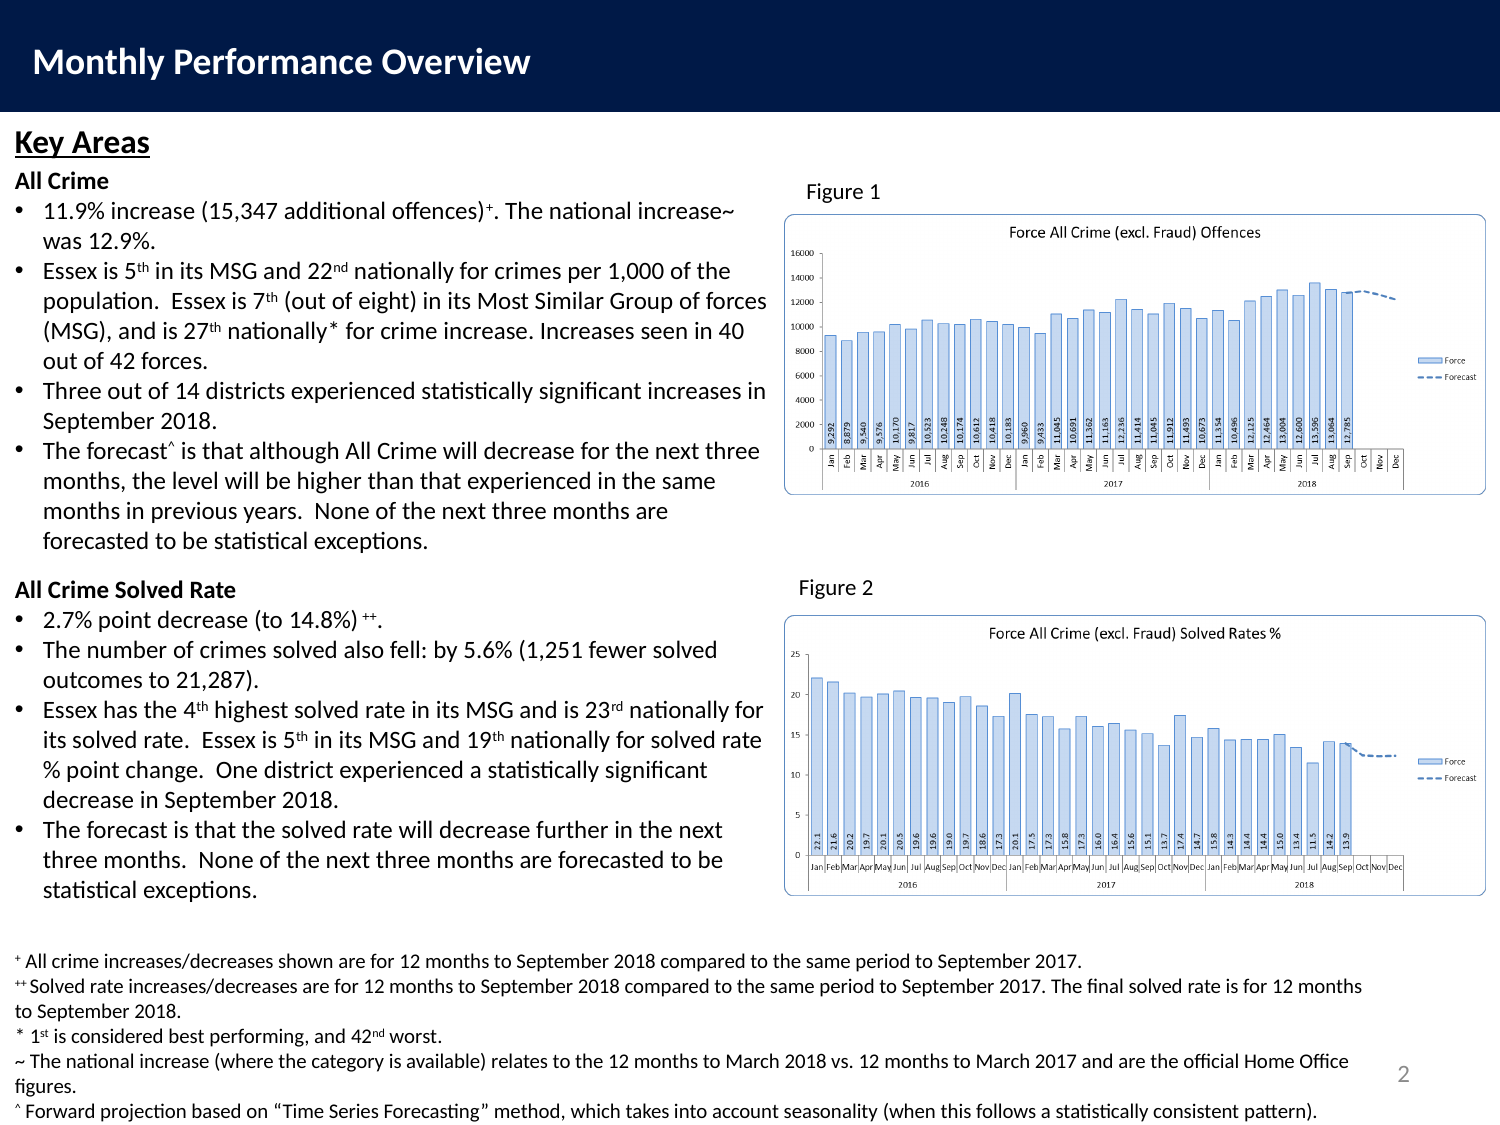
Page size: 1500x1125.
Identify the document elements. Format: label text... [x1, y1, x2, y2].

text_box Figure 2 [784, 564, 987, 608]
picture [783, 615, 1486, 896]
picture [783, 214, 1486, 495]
slide_number 2 [1388, 1042, 1425, 1103]
text_box Monthly Performance Overview [17, 29, 1199, 90]
text_box Figure 1 [791, 169, 995, 212]
text_box Key Areas All Crime 11.9% increase (15,347 additional offences)+. The national increase~ was 12.9%. Essex is 5th in its MSG and 22nd nationally for crimes per 1,000 of the population. Essex is 7th (out of eight) in its Most Similar Group of forces (MSG), and is 27th nationally* for crime increase. Increases seen in 40 out of 42 forces. Three out of 14 districts experienced statistically significant increases in September 2018. The forecast^ is that although All Crime will decrease for the next three months, the level will be higher than that experienced in the same months in previous years. None of the next three months are forecasted to be statistical exceptions. All Crime Solved Rate 2.7% point decrease (to 14.8%) ++. The number of crimes solved also fell: by 5.6% (1,251 fewer solved outcomes to 21,287). Essex has the 4th highest solved rate in its MSG and is 23rd nationally for its solved rate. Essex is 5th in its MSG and 19th nationally for solved rate % point change. One district experienced a statistically significant decrease in September 2018. The forecast is that the solved rate will decrease further in the next three months. None of the next three months are forecasted to be statistical exceptions. [0, 112, 785, 911]
text_box + All crime increases/decreases shown are for 12 months to September 2018 compared to the same period to September 2017. ++ Solved rate increases/decreases are for 12 months to September 2018 compared to the same period to September 2017. The final solved rate is for 12 months to September 2018. * 1st is considered best performing, and 42nd worst. ~ The national increase (where the category is available) relates to the 12 months to March 2018 vs. 12 months to March 2017 and are the official Home Office figures. ^ Forward projection based on “Time Series Forecasting” method, which takes into account seasonality (when this follows a statistically consistent pattern). [0, 940, 1388, 1125]
text_box [0, 0, 1500, 114]
